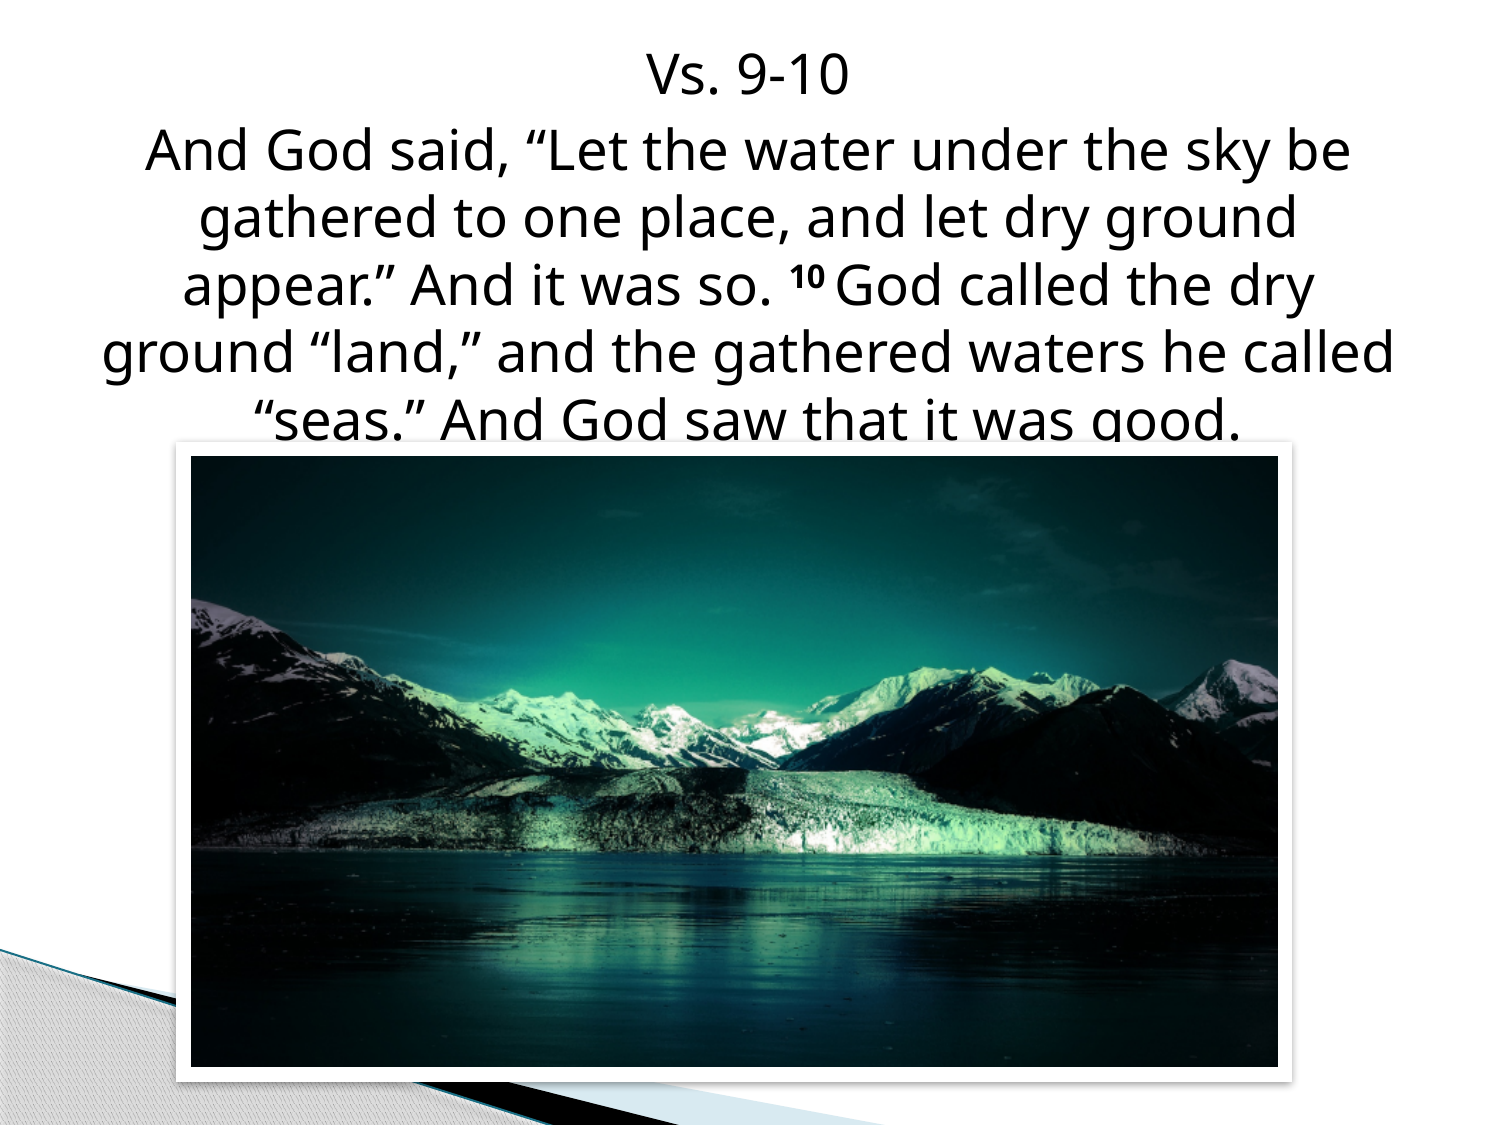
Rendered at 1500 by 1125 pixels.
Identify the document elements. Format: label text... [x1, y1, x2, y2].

picture [190, 455, 1278, 1068]
list Vs. 9-10 And God said, “Let the water under the sky be gathered to one place, and let dry ground appear.” And it was so. 10 God called the dry ground “land,” and the gathered waters he called “seas.” And God saw that it was good. [64, 30, 1415, 492]
